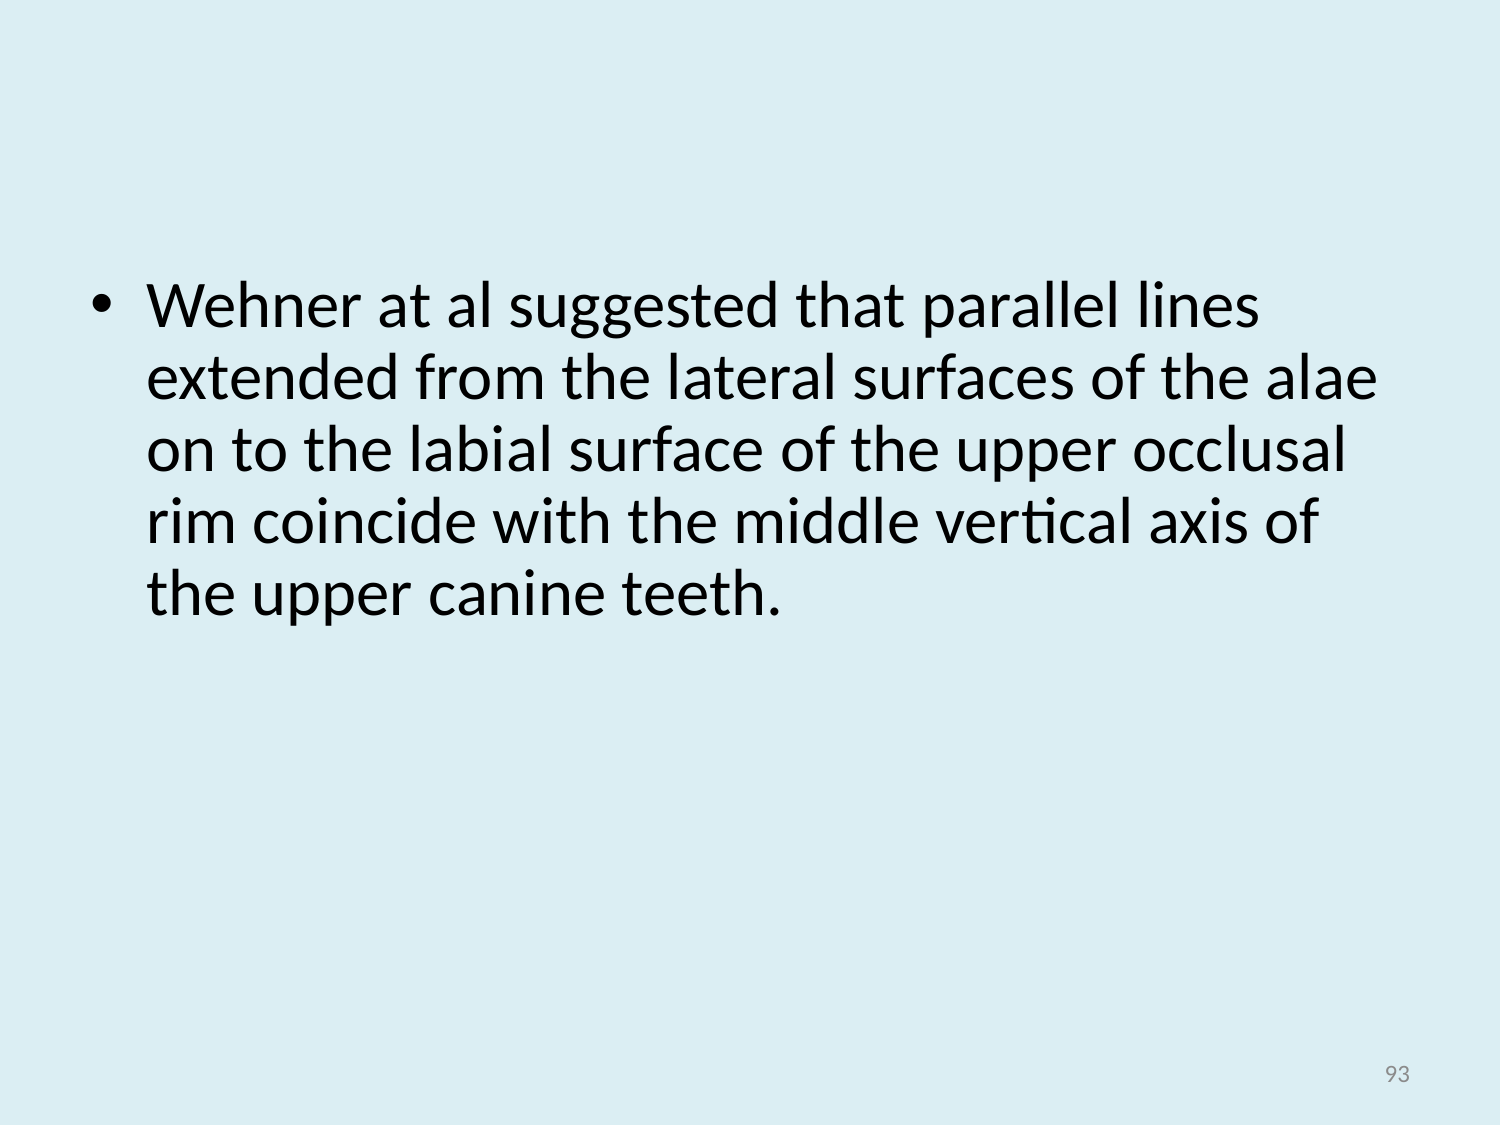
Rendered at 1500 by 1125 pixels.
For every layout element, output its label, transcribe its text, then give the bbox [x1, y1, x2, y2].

list Wehner at al suggested that parallel lines extended from the lateral surfaces of the alae on to the labial surface of the upper occlusal rim coincide with the middle vertical axis of the upper canine teeth. [75, 262, 1425, 1005]
slide_number 93 [1074, 1042, 1425, 1103]
